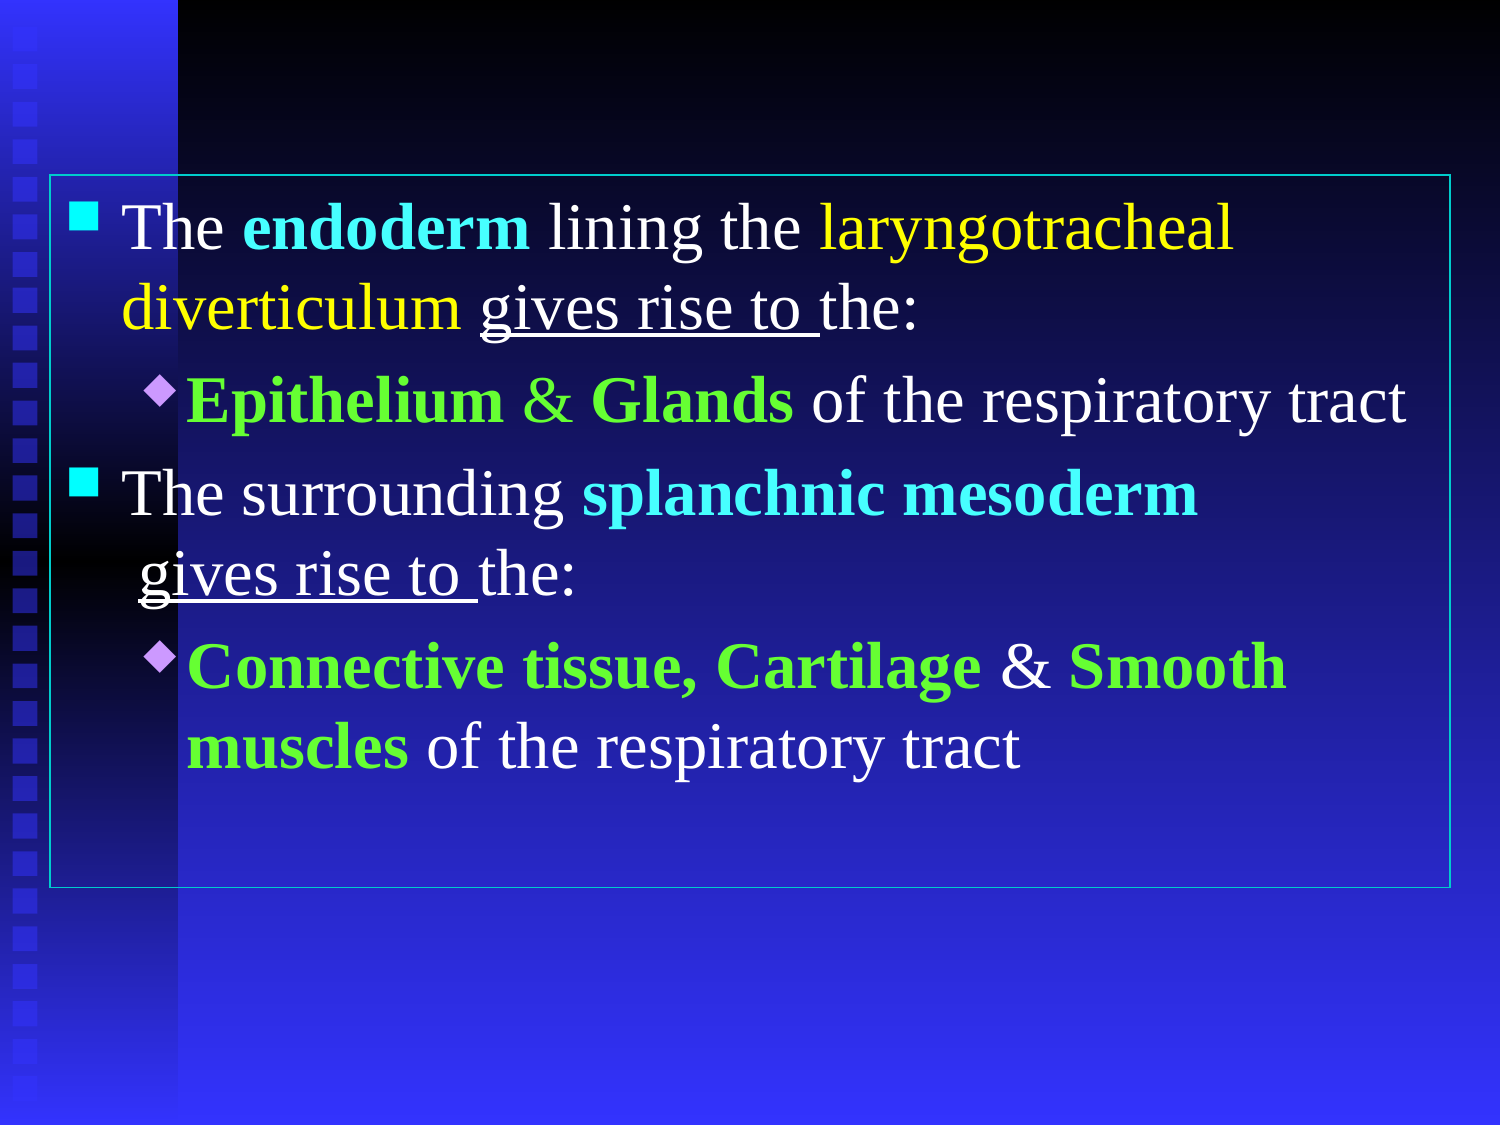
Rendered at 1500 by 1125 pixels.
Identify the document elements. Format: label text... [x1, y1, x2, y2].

list The endoderm lining the laryngotracheal diverticulum gives rise to the: Epithelium & Glands of the respiratory tract The surrounding splanchnic mesoderm gives rise to the: Connective tissue, Cartilage & Smooth muscles of the respiratory tract [49, 174, 1451, 888]
